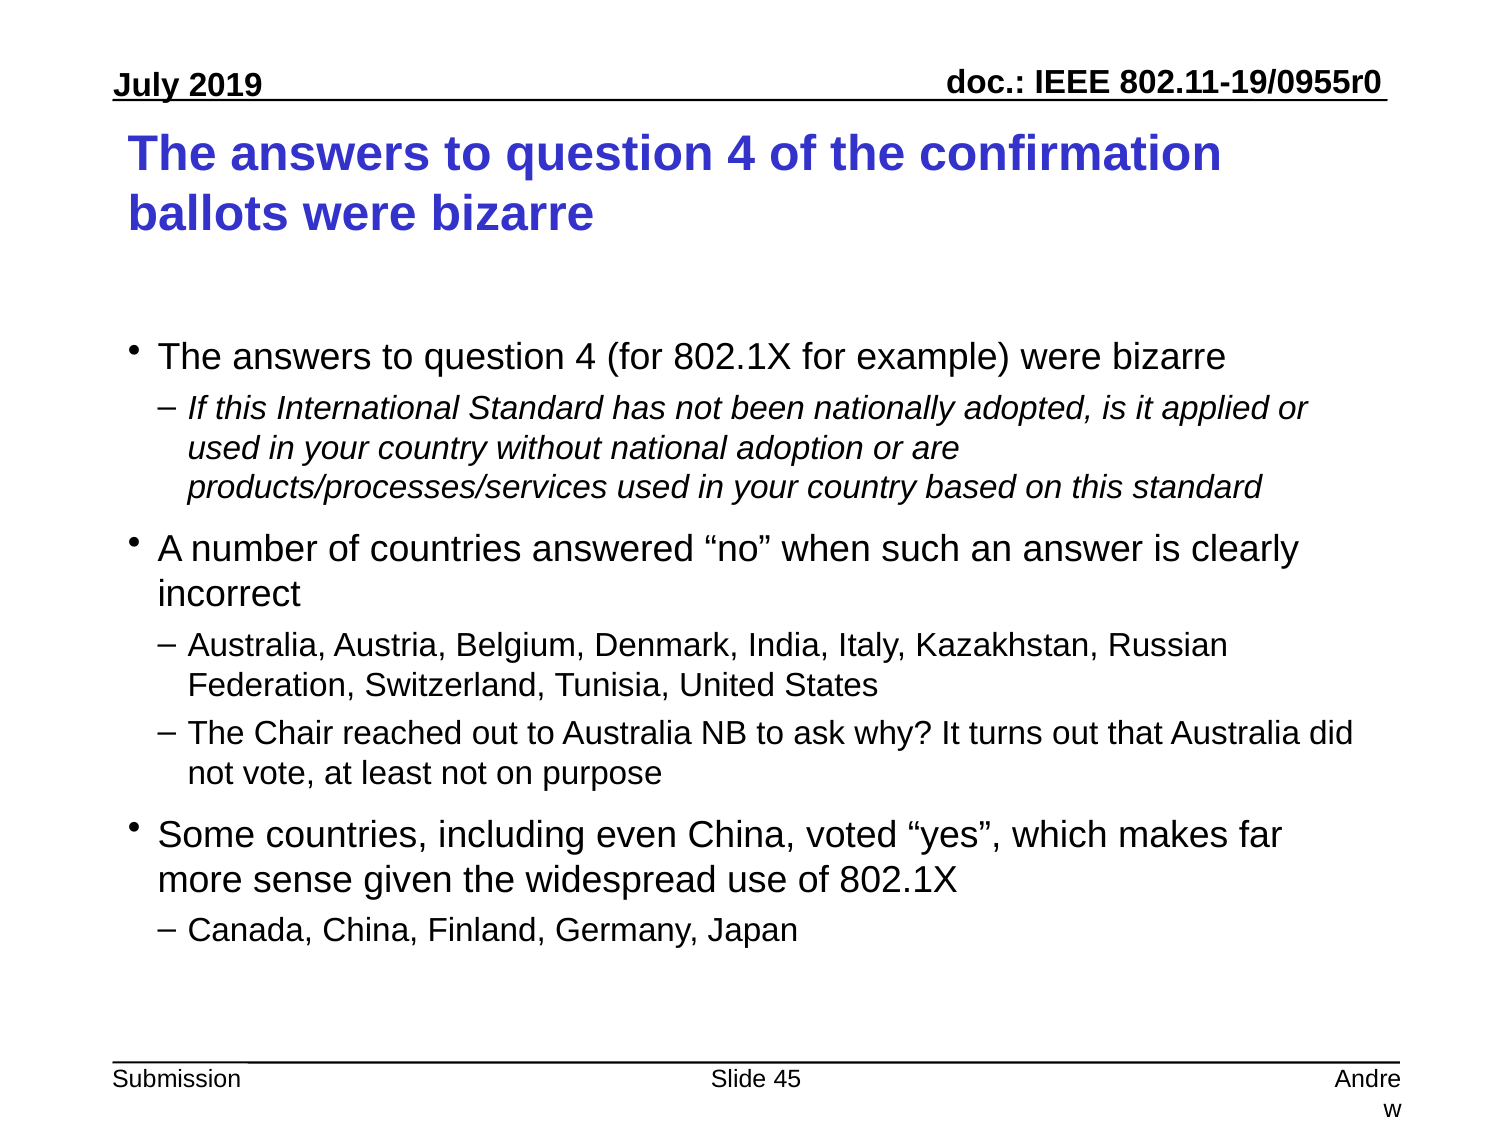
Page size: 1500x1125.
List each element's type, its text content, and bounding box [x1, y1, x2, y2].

footer Andrew Myles, Cisco [1320, 1061, 1402, 1093]
title The answers to question 4 of the confirmation ballots were bizarre [112, 112, 1388, 288]
slide_number Slide 45 [709, 1061, 803, 1093]
list The answers to question 4 (for 802.1X for example) were bizarre If this International Standard has not been nationally adopted, is it applied or used in your country without national adoption or are products/processes/services used in your country based on this standard A number of countries answered “no” when such an answer is clearly incorrect Australia, Austria, Belgium, Denmark, India, Italy, Kazakhstan, Russian Federation, Switzerland, Tunisia, United States The Chair reached out to Australia NB to ask why? It turns out that Australia did not vote, at least not on purpose Some countries, including even China, voted “yes”, which makes far more sense given the widespread use of 802.1X Canada, China, Finland, Germany, Japan [112, 324, 1388, 1000]
